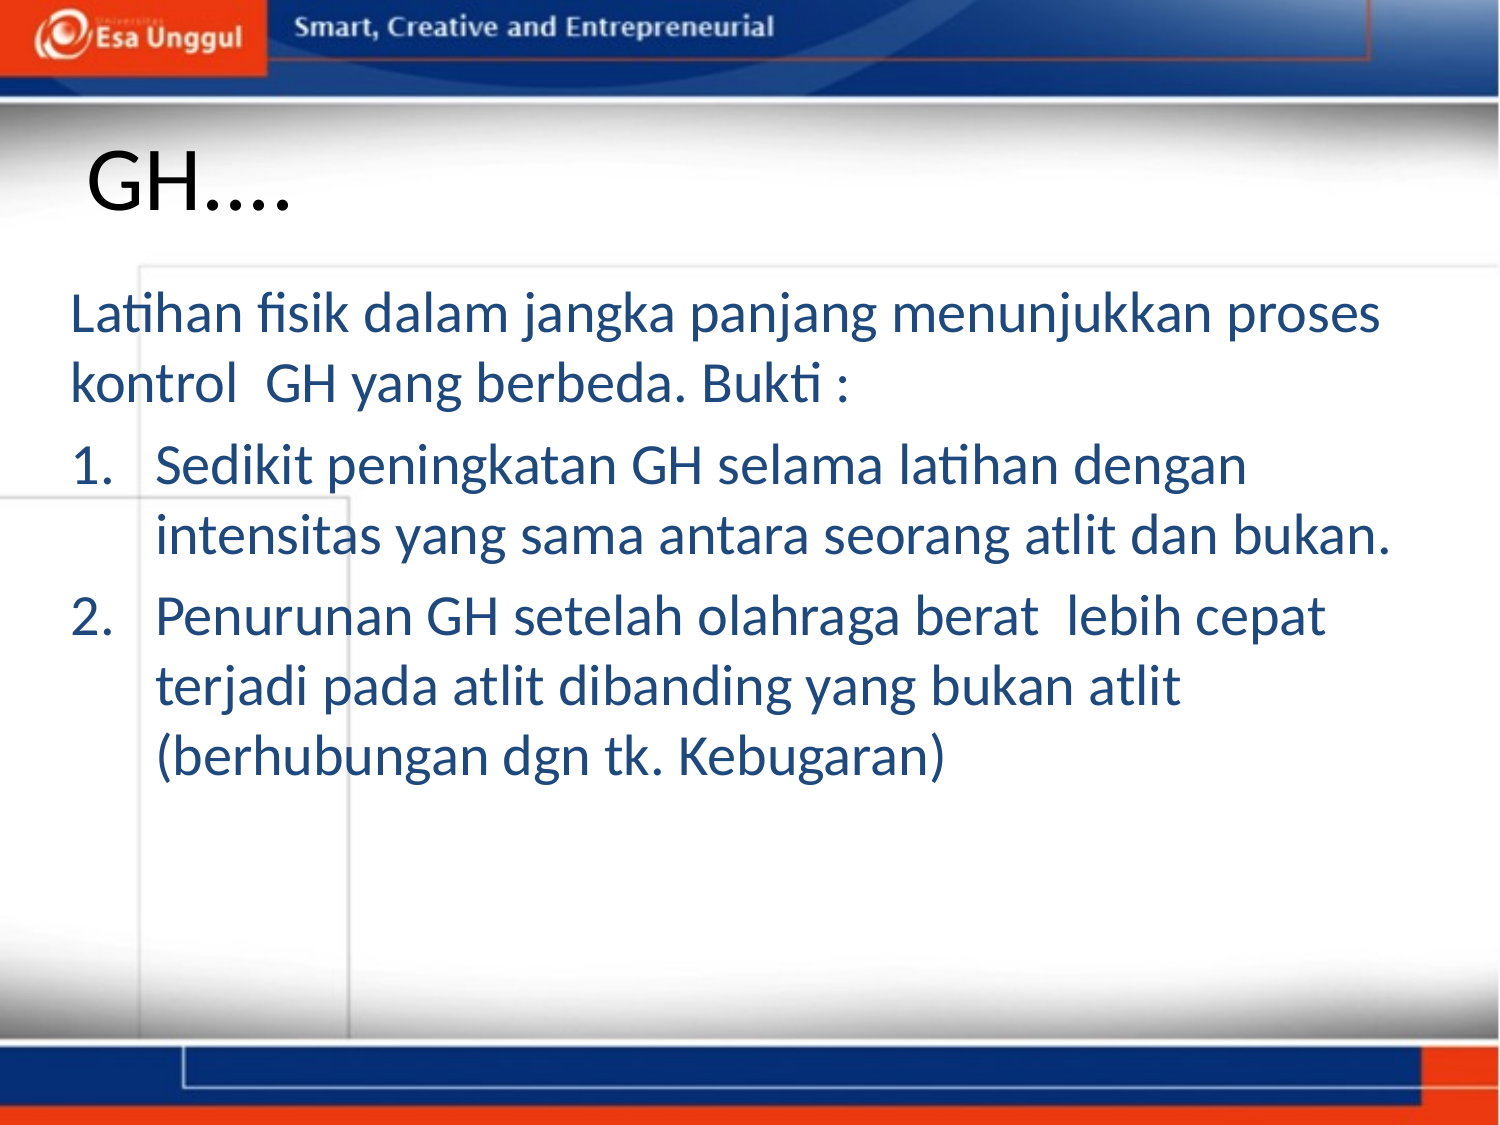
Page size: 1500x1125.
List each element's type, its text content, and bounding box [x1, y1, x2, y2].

list Latihan fisik dalam jangka panjang menunjukkan proses kontrol GH yang berbeda. Bukti : Sedikit peningkatan GH selama latihan dengan intensitas yang sama antara seorang atlit dan bukan. Penurunan GH setelah olahraga berat lebih cepat terjadi pada atlit dibanding yang bukan atlit (berhubungan dgn tk. Kebugaran) [55, 267, 1443, 1010]
title GH.... [71, 80, 1422, 267]
picture [0, 0, 1500, 1125]
